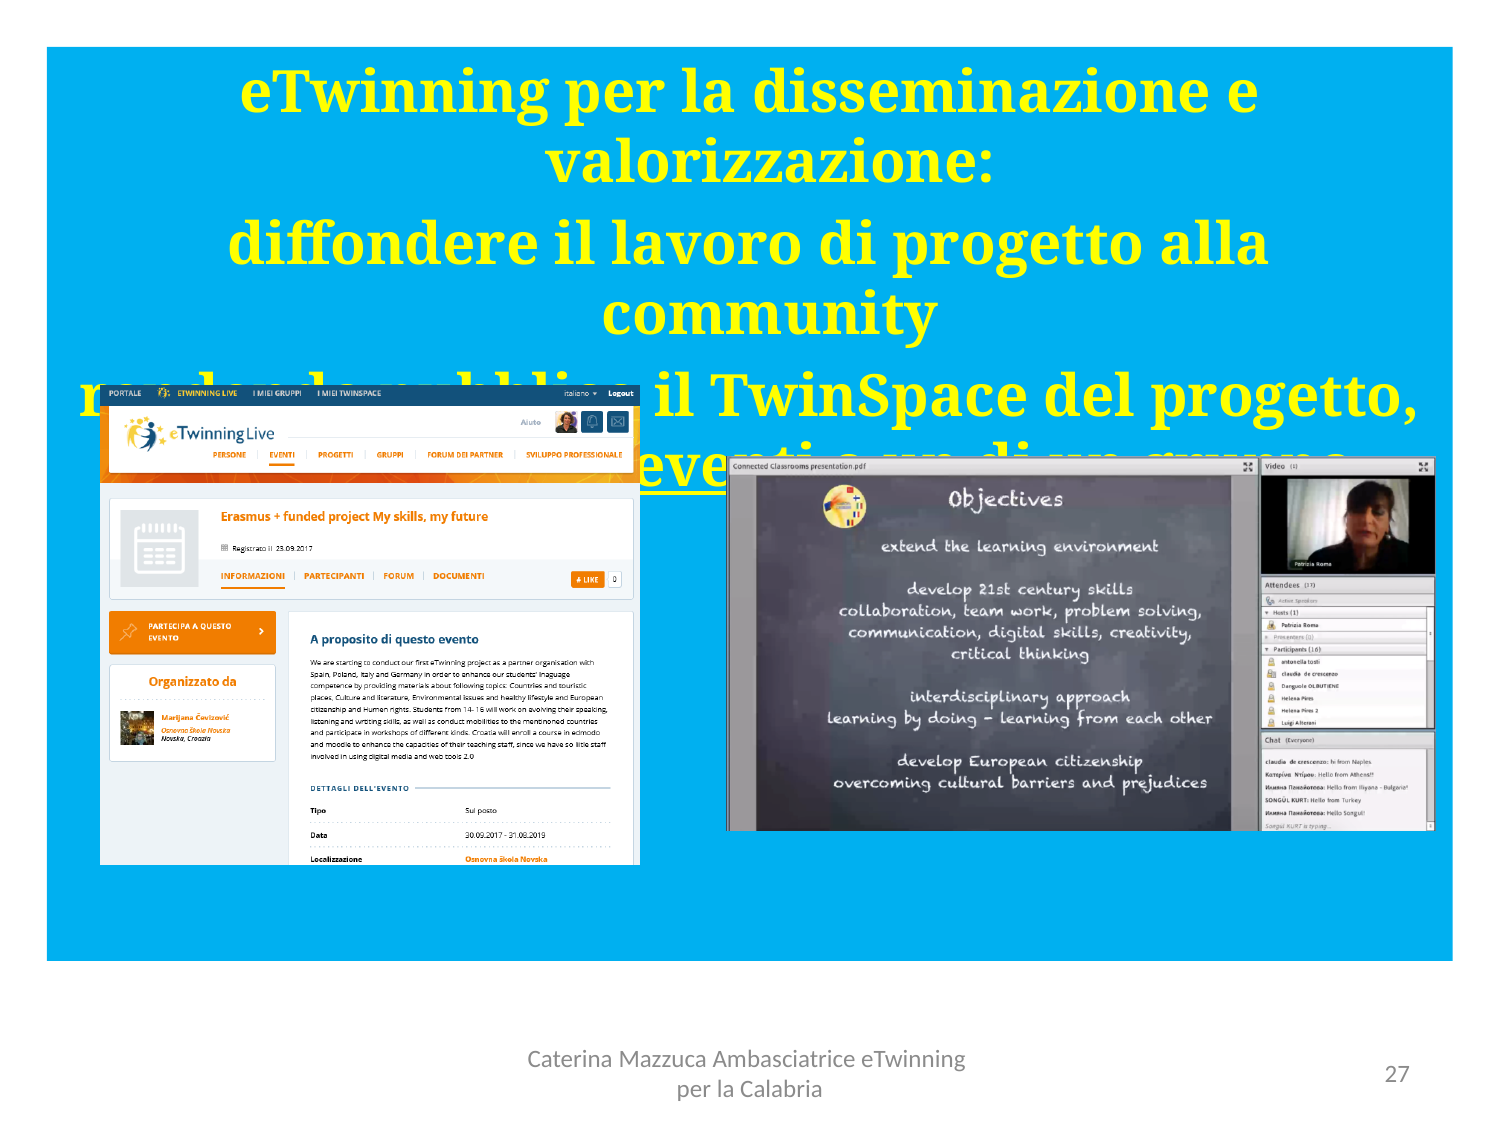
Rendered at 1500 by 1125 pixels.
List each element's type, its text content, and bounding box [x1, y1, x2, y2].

picture [726, 455, 1435, 830]
list eTwinning per la disseminazione e valorizzazione: diffondere il lavoro di progetto alla community rendendo pubblico il TwinSpace del progetto, la creazione di eventi o un di un gruppo. [46, 46, 1453, 961]
footer Caterina Mazzuca Ambasciatrice eTwinning per la Calabria [512, 1042, 988, 1103]
slide_number 27 [1074, 1042, 1425, 1103]
picture [100, 385, 640, 864]
